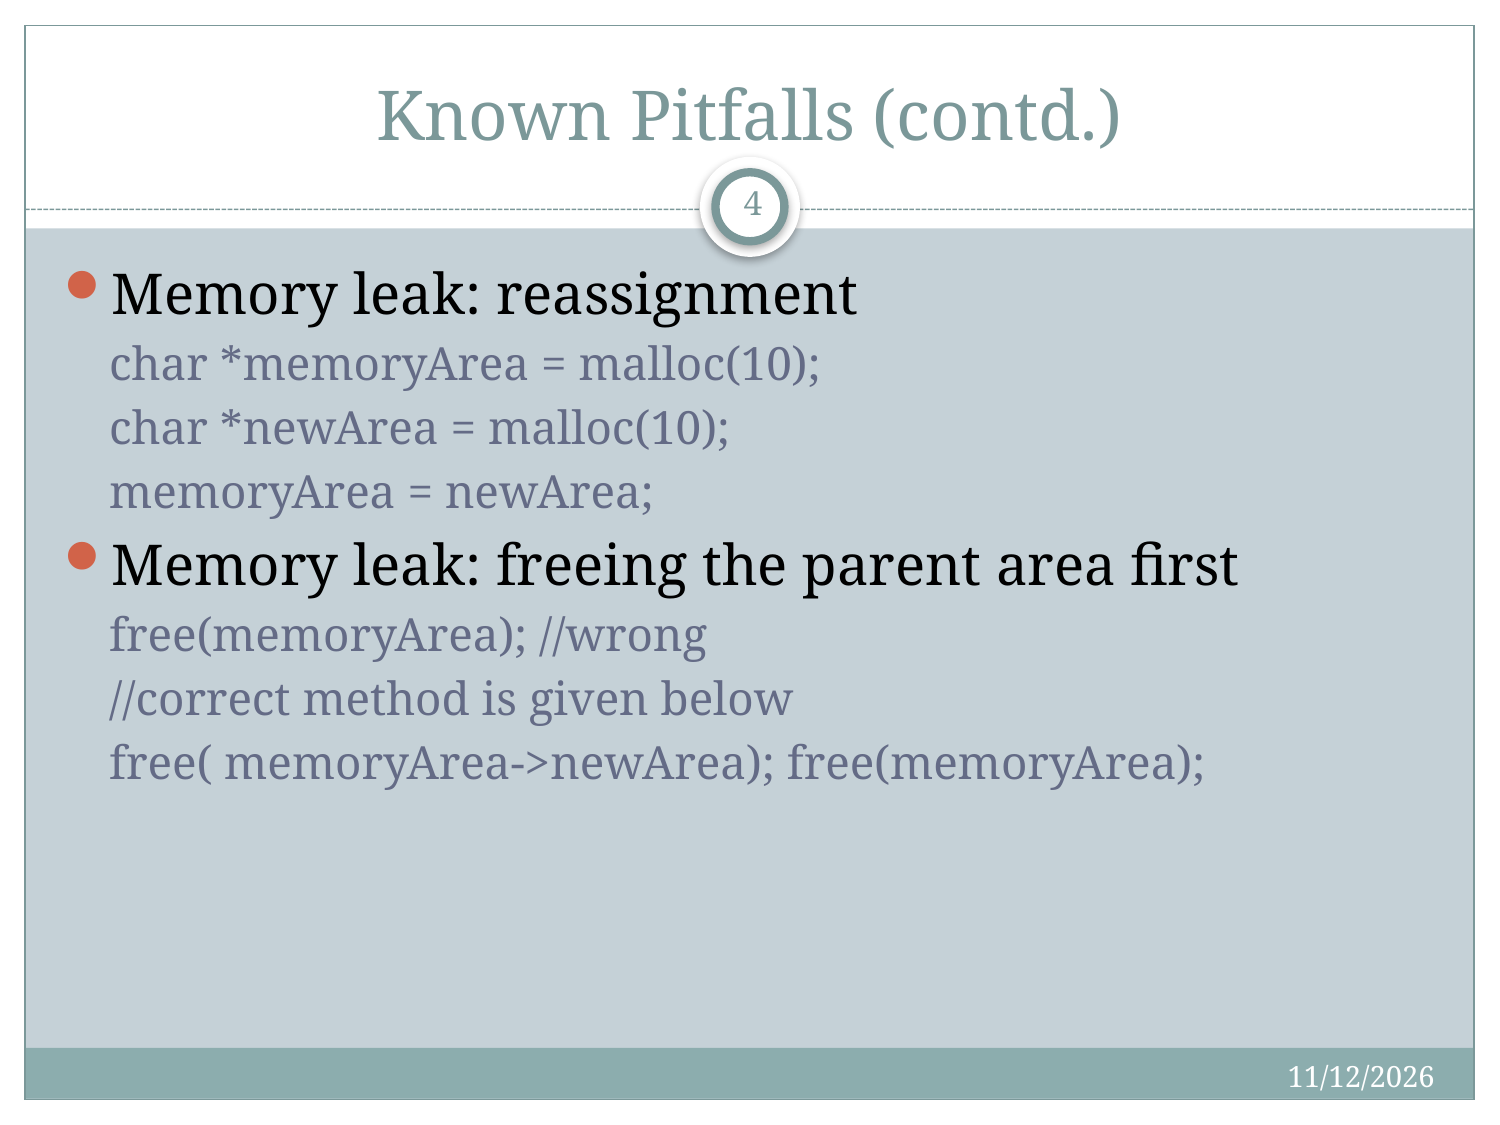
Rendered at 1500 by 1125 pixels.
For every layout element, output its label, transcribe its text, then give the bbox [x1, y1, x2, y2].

slide_number 4 [715, 168, 791, 241]
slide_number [950, 1050, 1450, 1111]
title Known Pitfalls (contd.) [49, 37, 1450, 162]
list Memory leak: reassignment char *memoryArea = malloc(10); char *newArea = malloc(10); memoryArea = newArea; Memory leak: freeing the parent area first free(memoryArea); //wrong //correct method is given below free( memoryArea->newArea); free(memoryArea); [49, 250, 1445, 1001]
